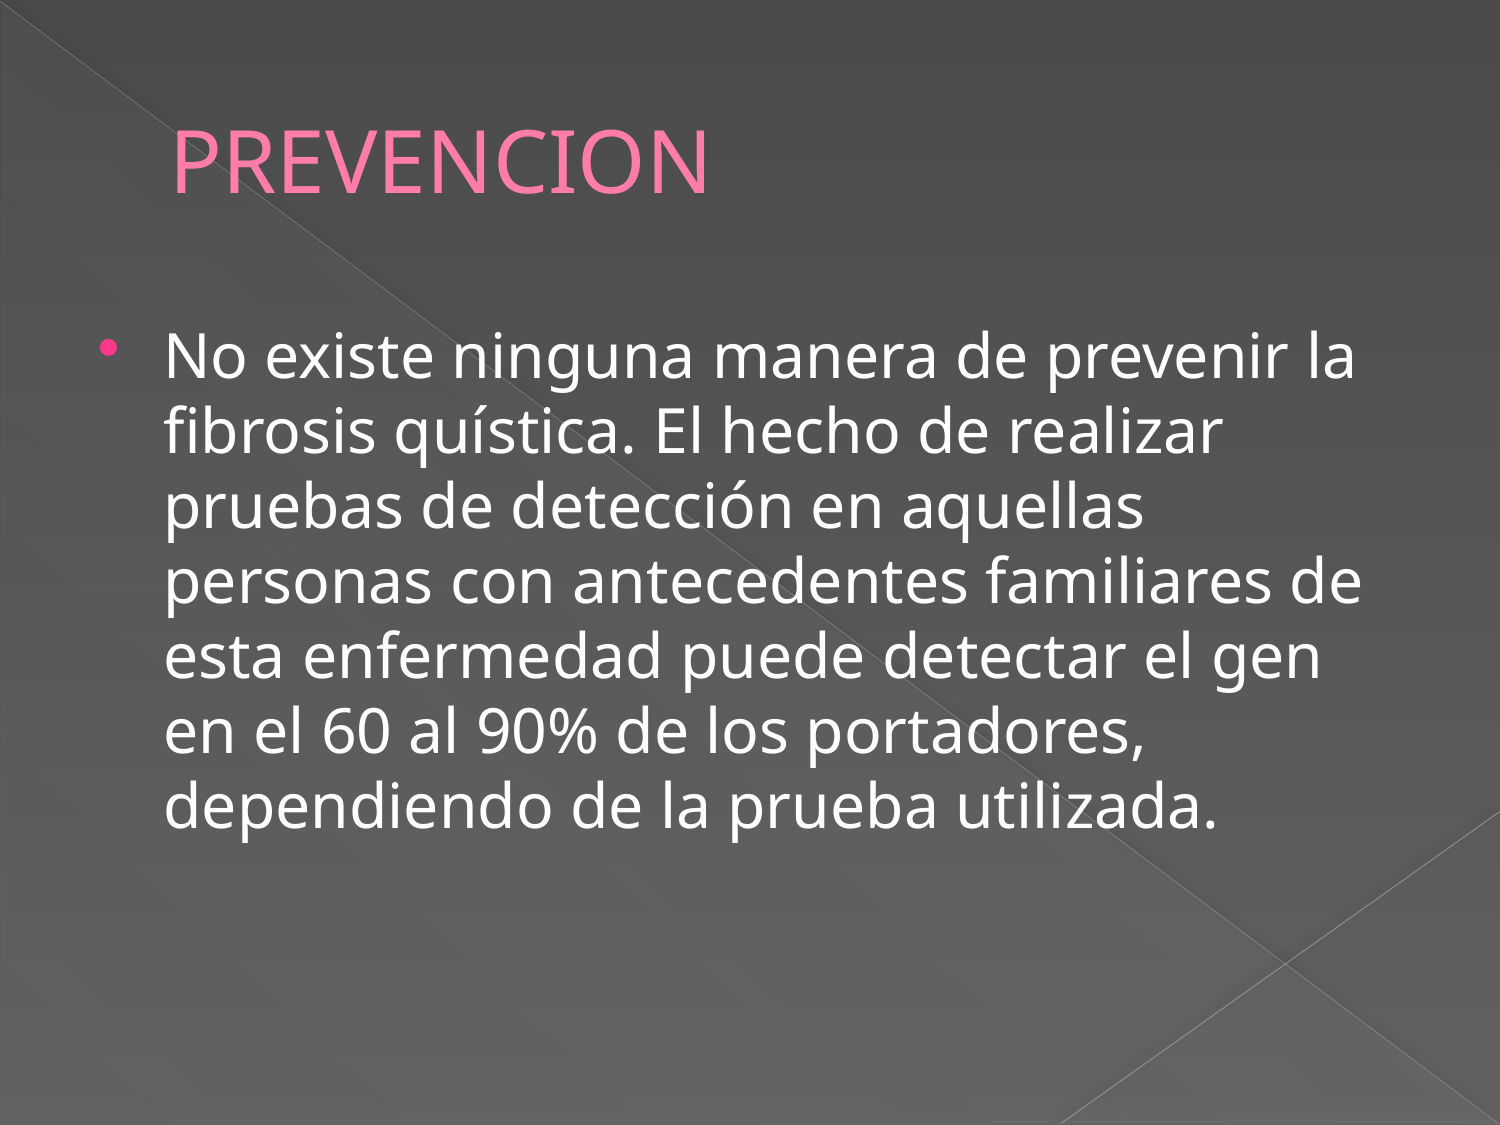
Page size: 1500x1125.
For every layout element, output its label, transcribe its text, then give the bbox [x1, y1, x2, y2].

list No existe ninguna manera de prevenir la fibrosis quística. El hecho de realizar pruebas de detección en aquellas personas con antecedentes familiares de esta enfermedad puede detectar el gen en el 60 al 90% de los portadores, dependiendo de la prueba utilizada. [75, 308, 1425, 1059]
title PREVENCION [75, 43, 1425, 274]
